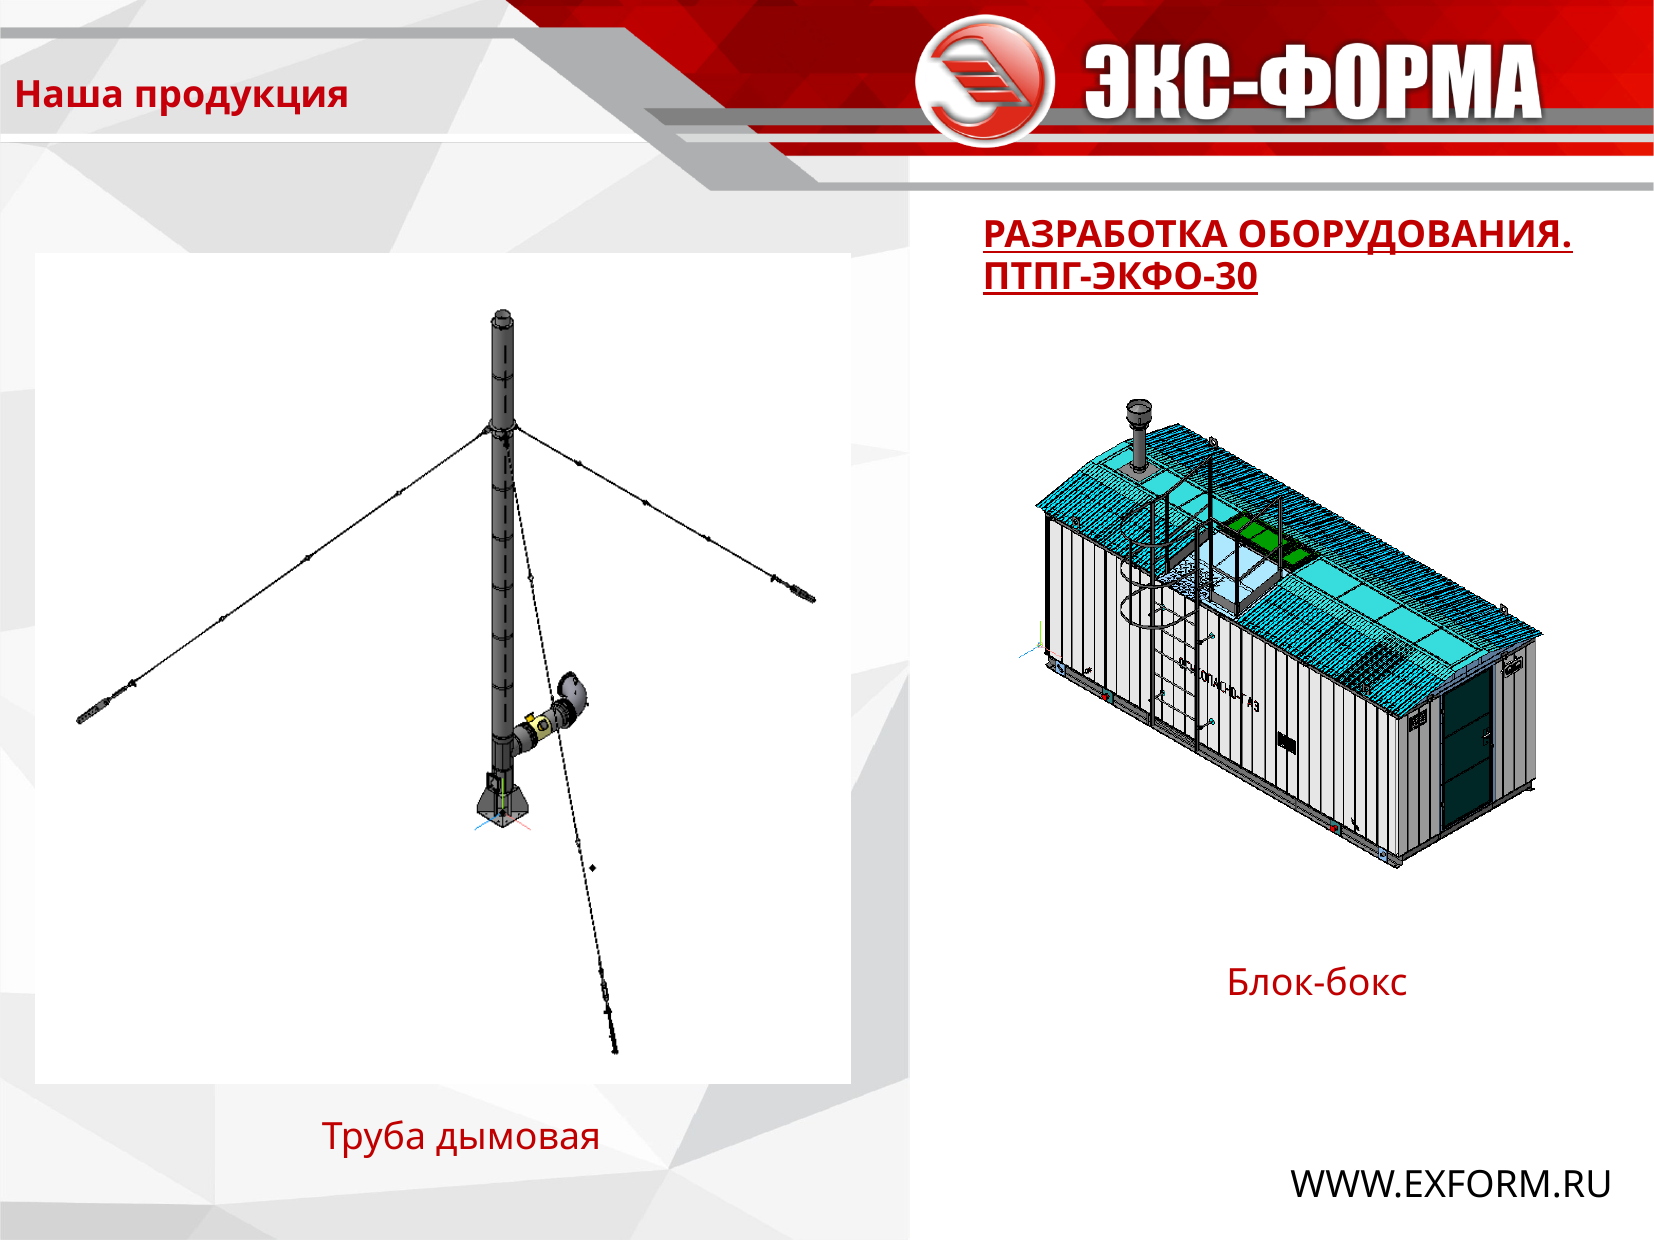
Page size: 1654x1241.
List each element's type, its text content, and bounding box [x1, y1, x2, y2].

picture [1003, 359, 1583, 904]
text_box Блок-бокс [1051, 950, 1583, 1011]
text_box РАЗРАБОТКА ОБОРУДОВАНИЯ. ПТПГ-ЭКФО-30 [967, 206, 1654, 389]
picture [0, 0, 1654, 1241]
text_box WWW.EXFORM.RU [1275, 1151, 1630, 1213]
